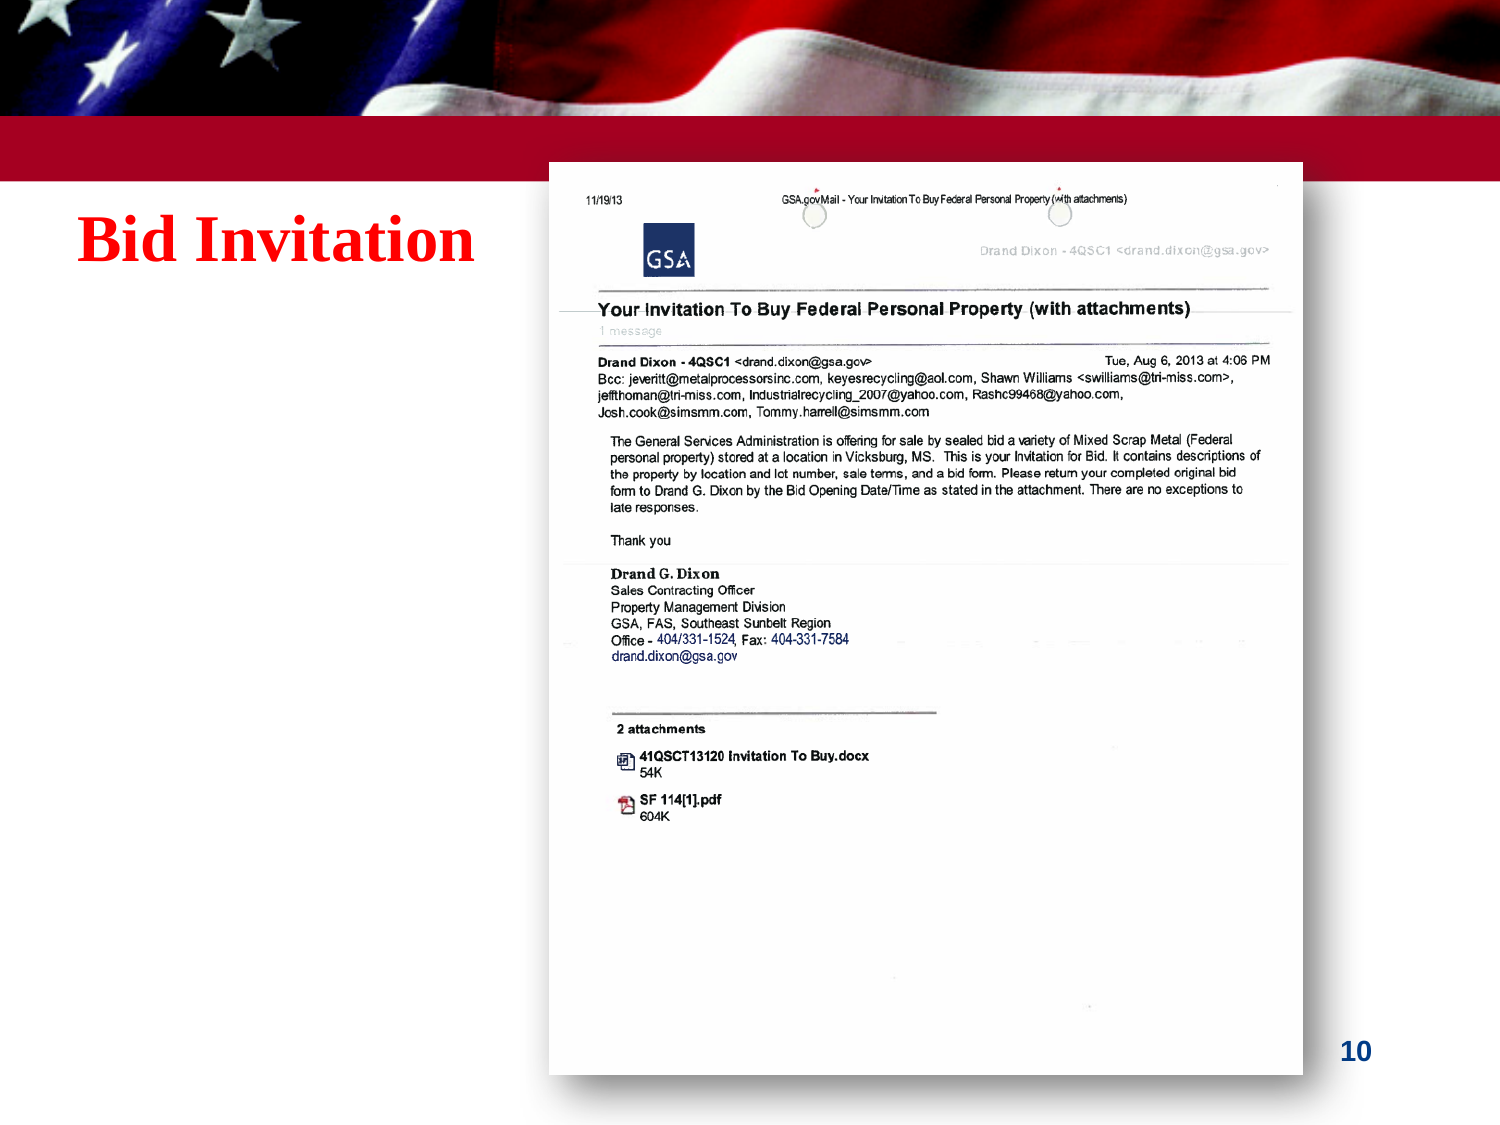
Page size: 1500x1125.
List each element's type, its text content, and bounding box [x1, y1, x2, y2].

picture [549, 162, 1304, 1076]
picture [0, 0, 1500, 116]
title Bid Invitation [62, 187, 535, 284]
slide_number 10 [1340, 1024, 1388, 1101]
